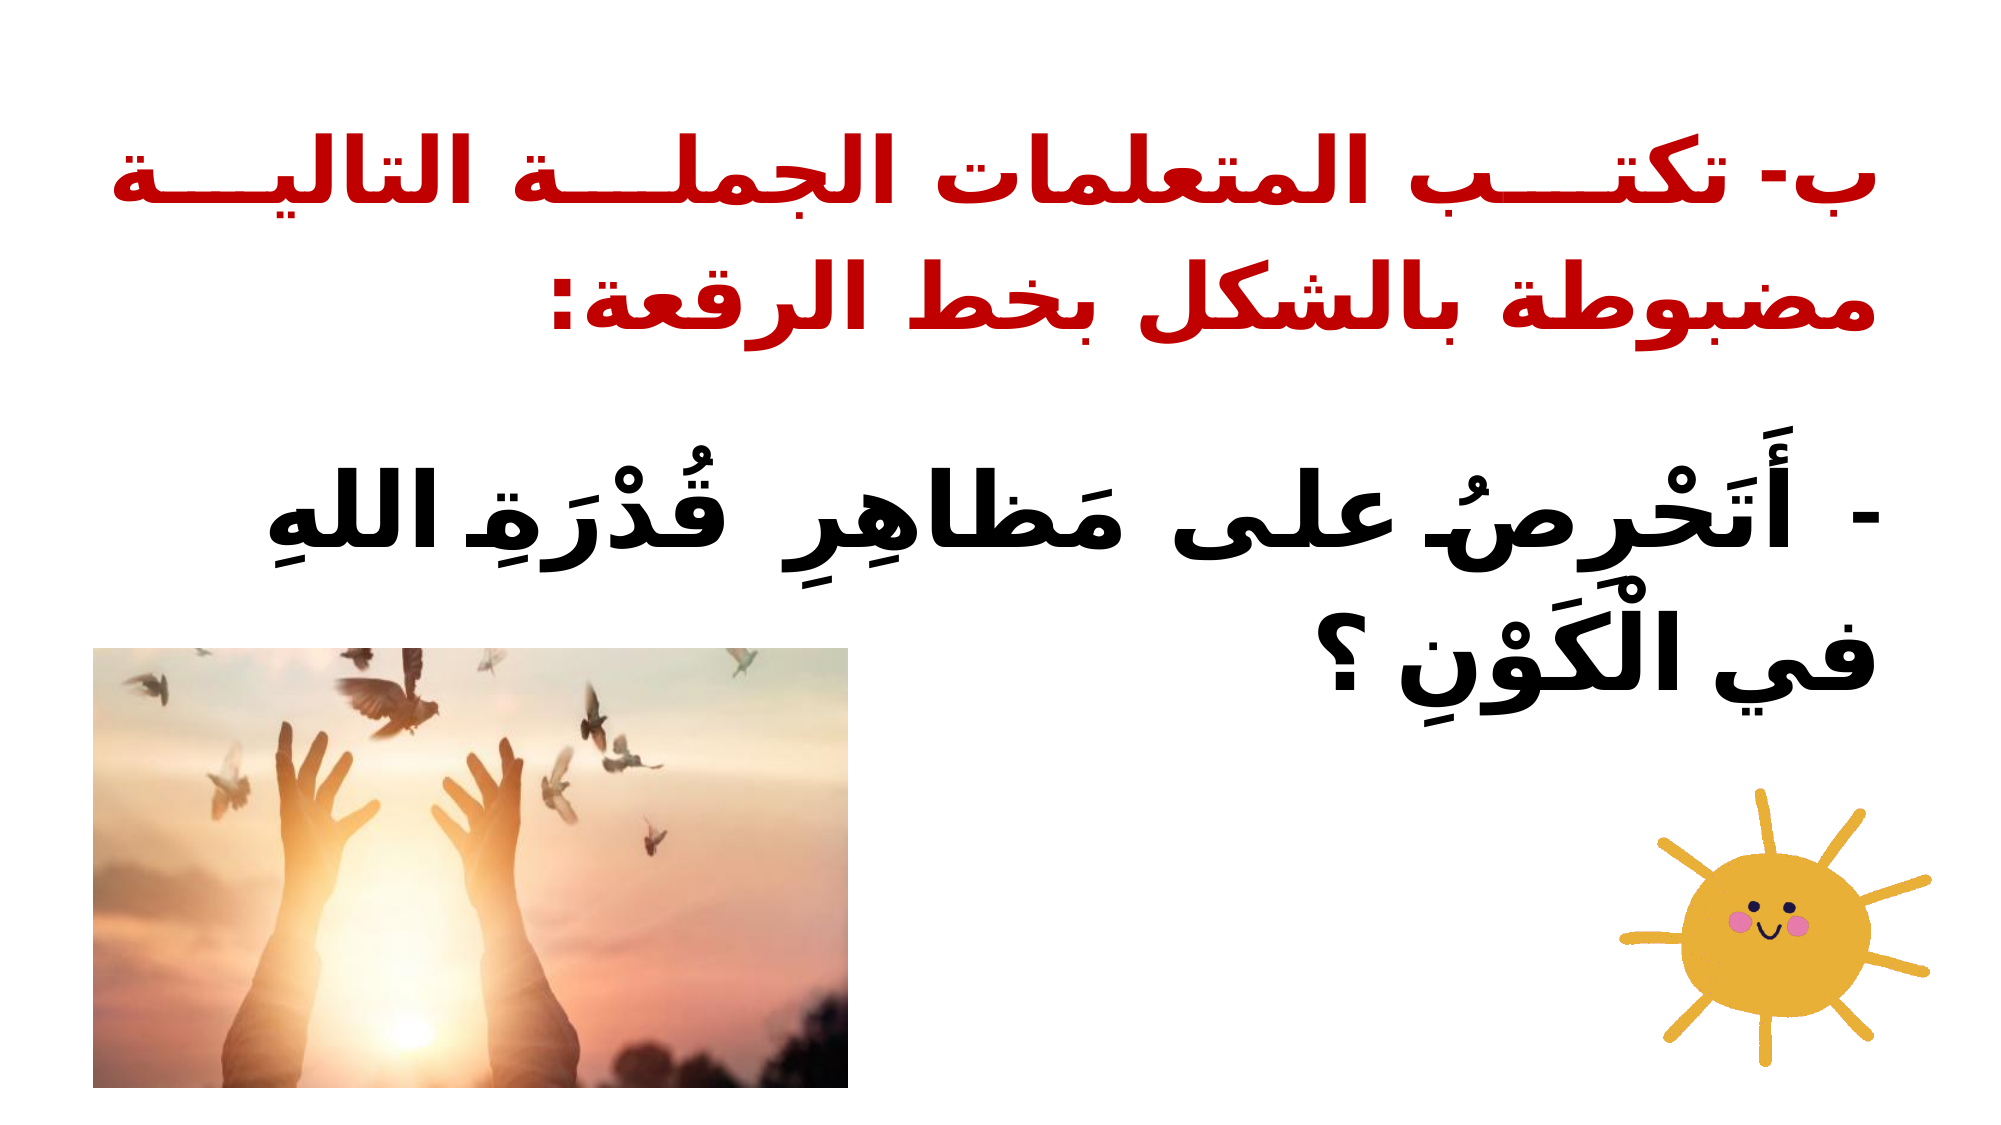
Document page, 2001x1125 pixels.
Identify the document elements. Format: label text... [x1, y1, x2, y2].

text_box - أَتَحْرِصُ على مَظاهِرِ قُدْرَةِ اللهِ في الْكَوْنِ ؟ [233, 416, 1898, 719]
text_box ب- تكتب المتعلمات الجملة التالية مضبوطة بالشكل بخط الرقعة: [93, 87, 1898, 356]
picture [93, 648, 848, 1088]
picture [1599, 766, 1948, 1088]
